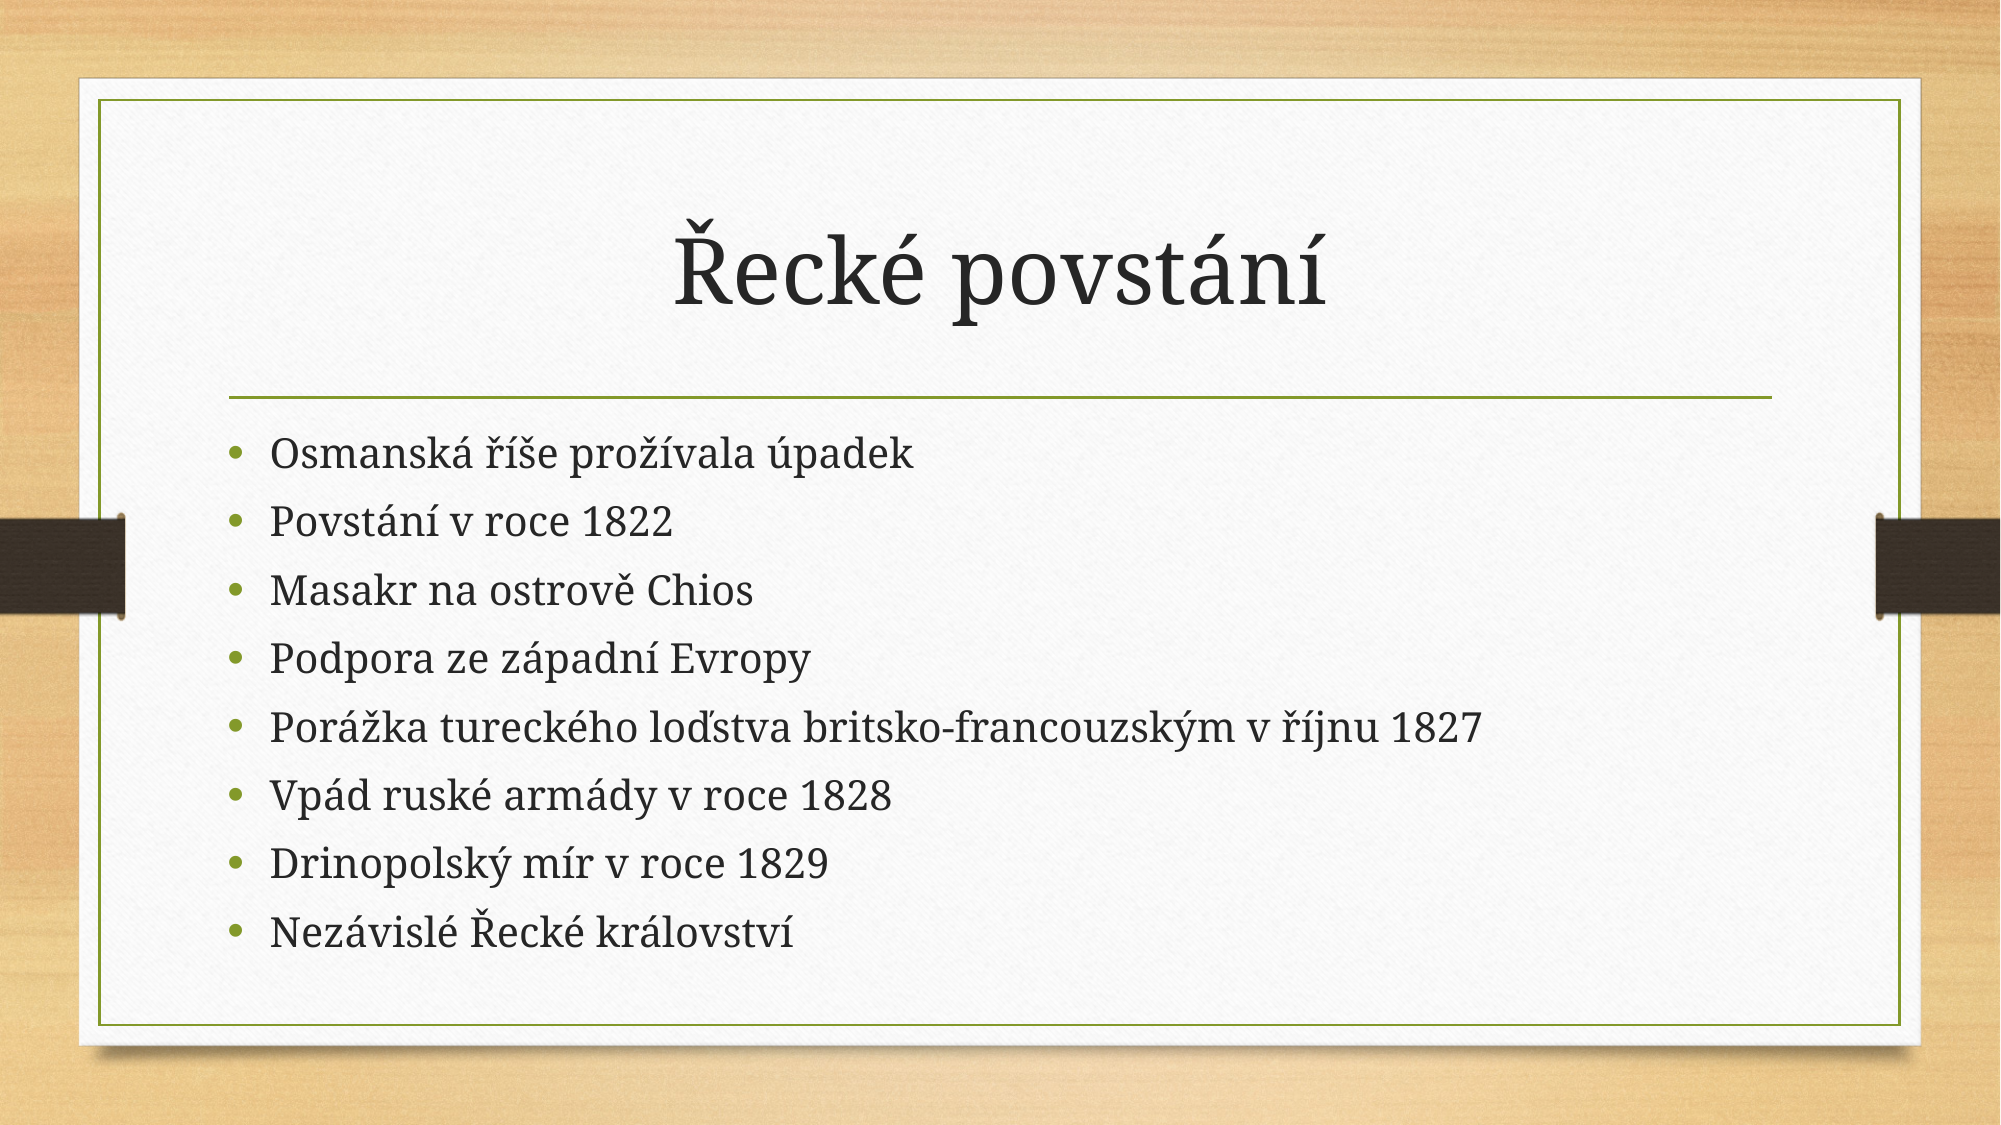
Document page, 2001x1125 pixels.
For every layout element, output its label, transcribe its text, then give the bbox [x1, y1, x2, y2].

list Osmanská říše prožívala úpadek Povstání v roce 1822 Masakr na ostrově Chios Podpora ze západní Evropy Porážka tureckého loďstva britsko-francouzským v říjnu 1827 Vpád ruské armády v roce 1828 Drinopolský mír v roce 1829 Nezávislé Řecké království [212, 419, 1788, 964]
title Řecké povstání [212, 161, 1788, 375]
picture [0, 0, 2001, 1125]
